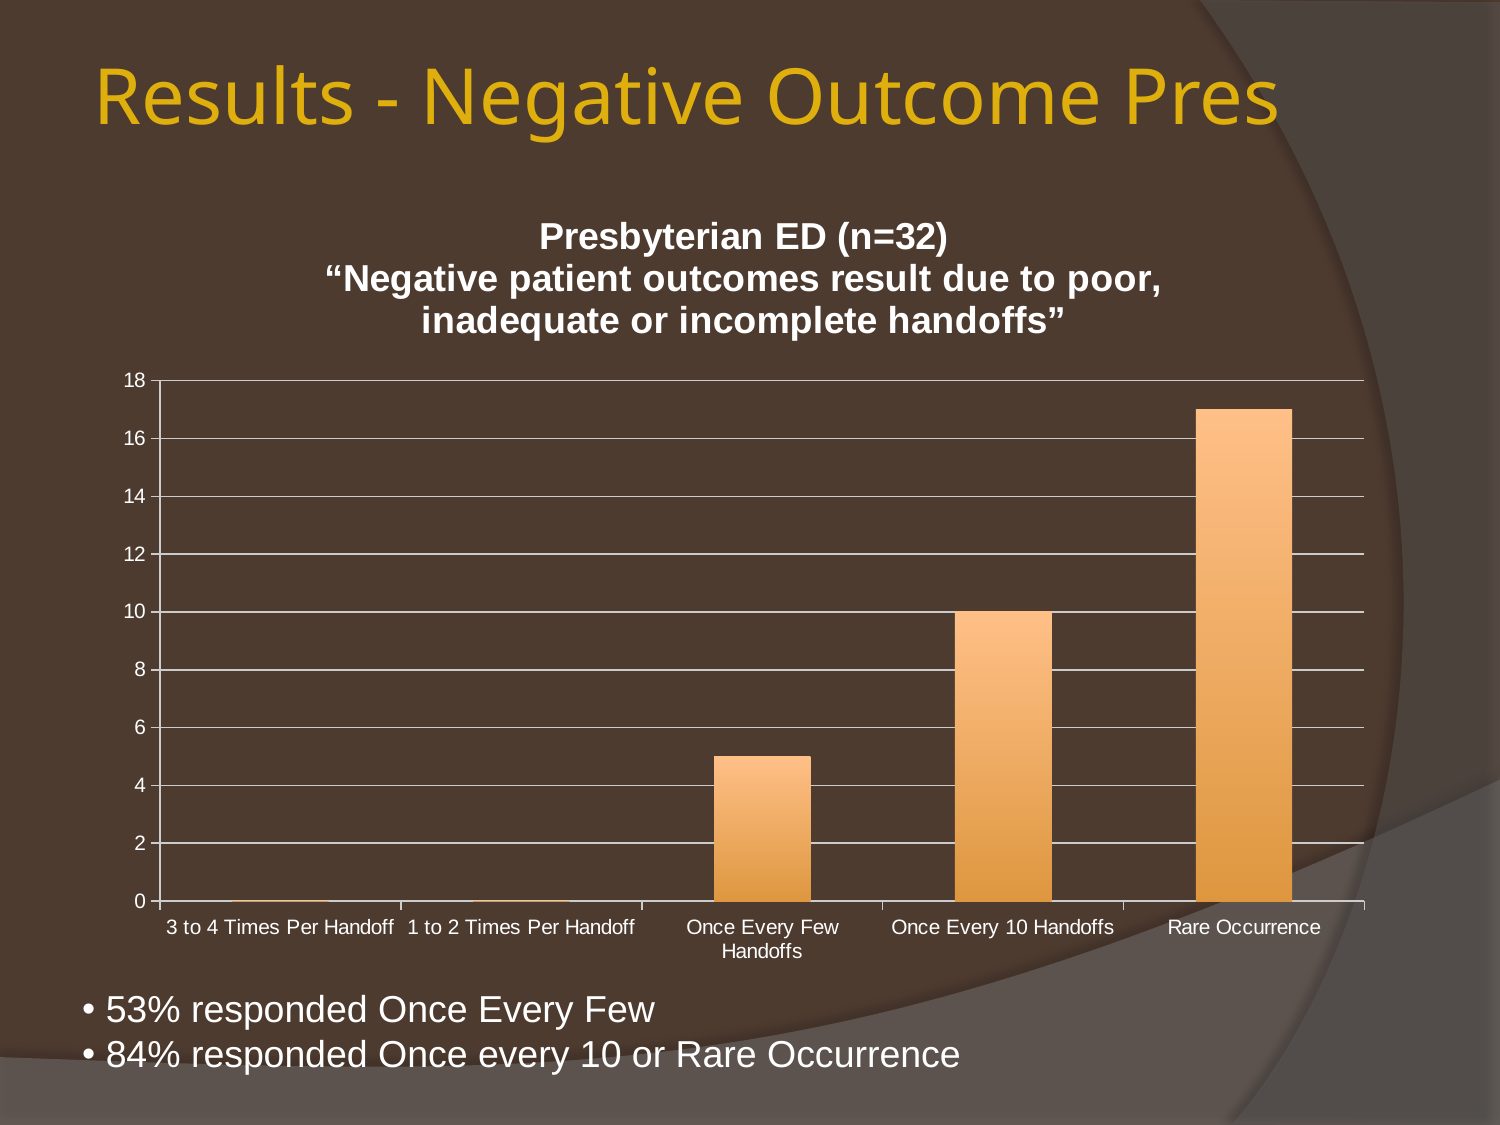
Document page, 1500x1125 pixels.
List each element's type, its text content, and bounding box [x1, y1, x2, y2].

chart [97, 179, 1391, 979]
title Results - Negative Outcome Pres [86, 0, 1362, 188]
text_box 53% responded Once Every Few 84% responded Once every 10 or Rare Occurrence [68, 978, 975, 1083]
